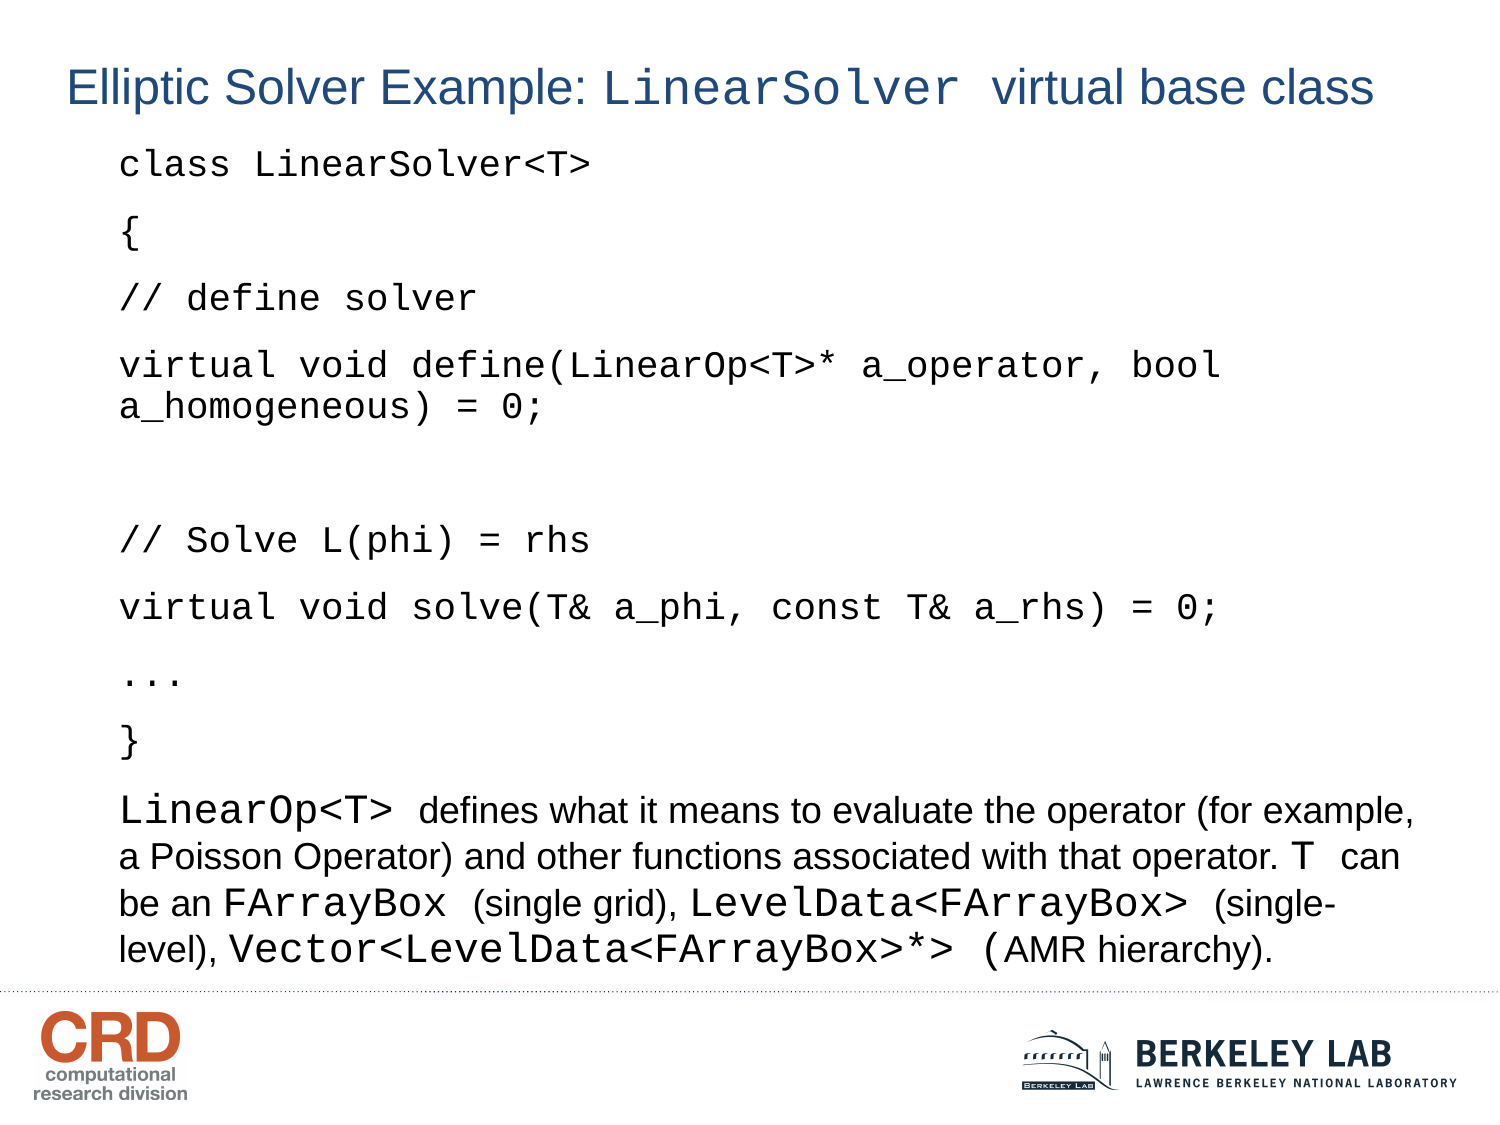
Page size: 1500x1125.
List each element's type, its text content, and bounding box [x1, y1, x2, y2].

text_box Elliptic Solver Example: LinearSolver virtual base class [51, 47, 1418, 122]
picture [1022, 1029, 1457, 1090]
text_box class LinearSolver<T> { // define solver virtual void define(LinearOp<T>* a_operator, bool a_homogeneous) = 0; // Solve L(phi) = rhs virtual void solve(T& a_phi, const T& a_rhs) = 0; ... } LinearOp<T> defines what it means to evaluate the operator (for example, a Poisson Operator) and other functions associated with that operator. T can be an FArrayBox (single grid), LevelData<FArrayBox> (single-level), Vector<LevelData<FArrayBox>*> (AMR hierarchy). [103, 135, 1444, 980]
picture [34, 1011, 187, 1100]
